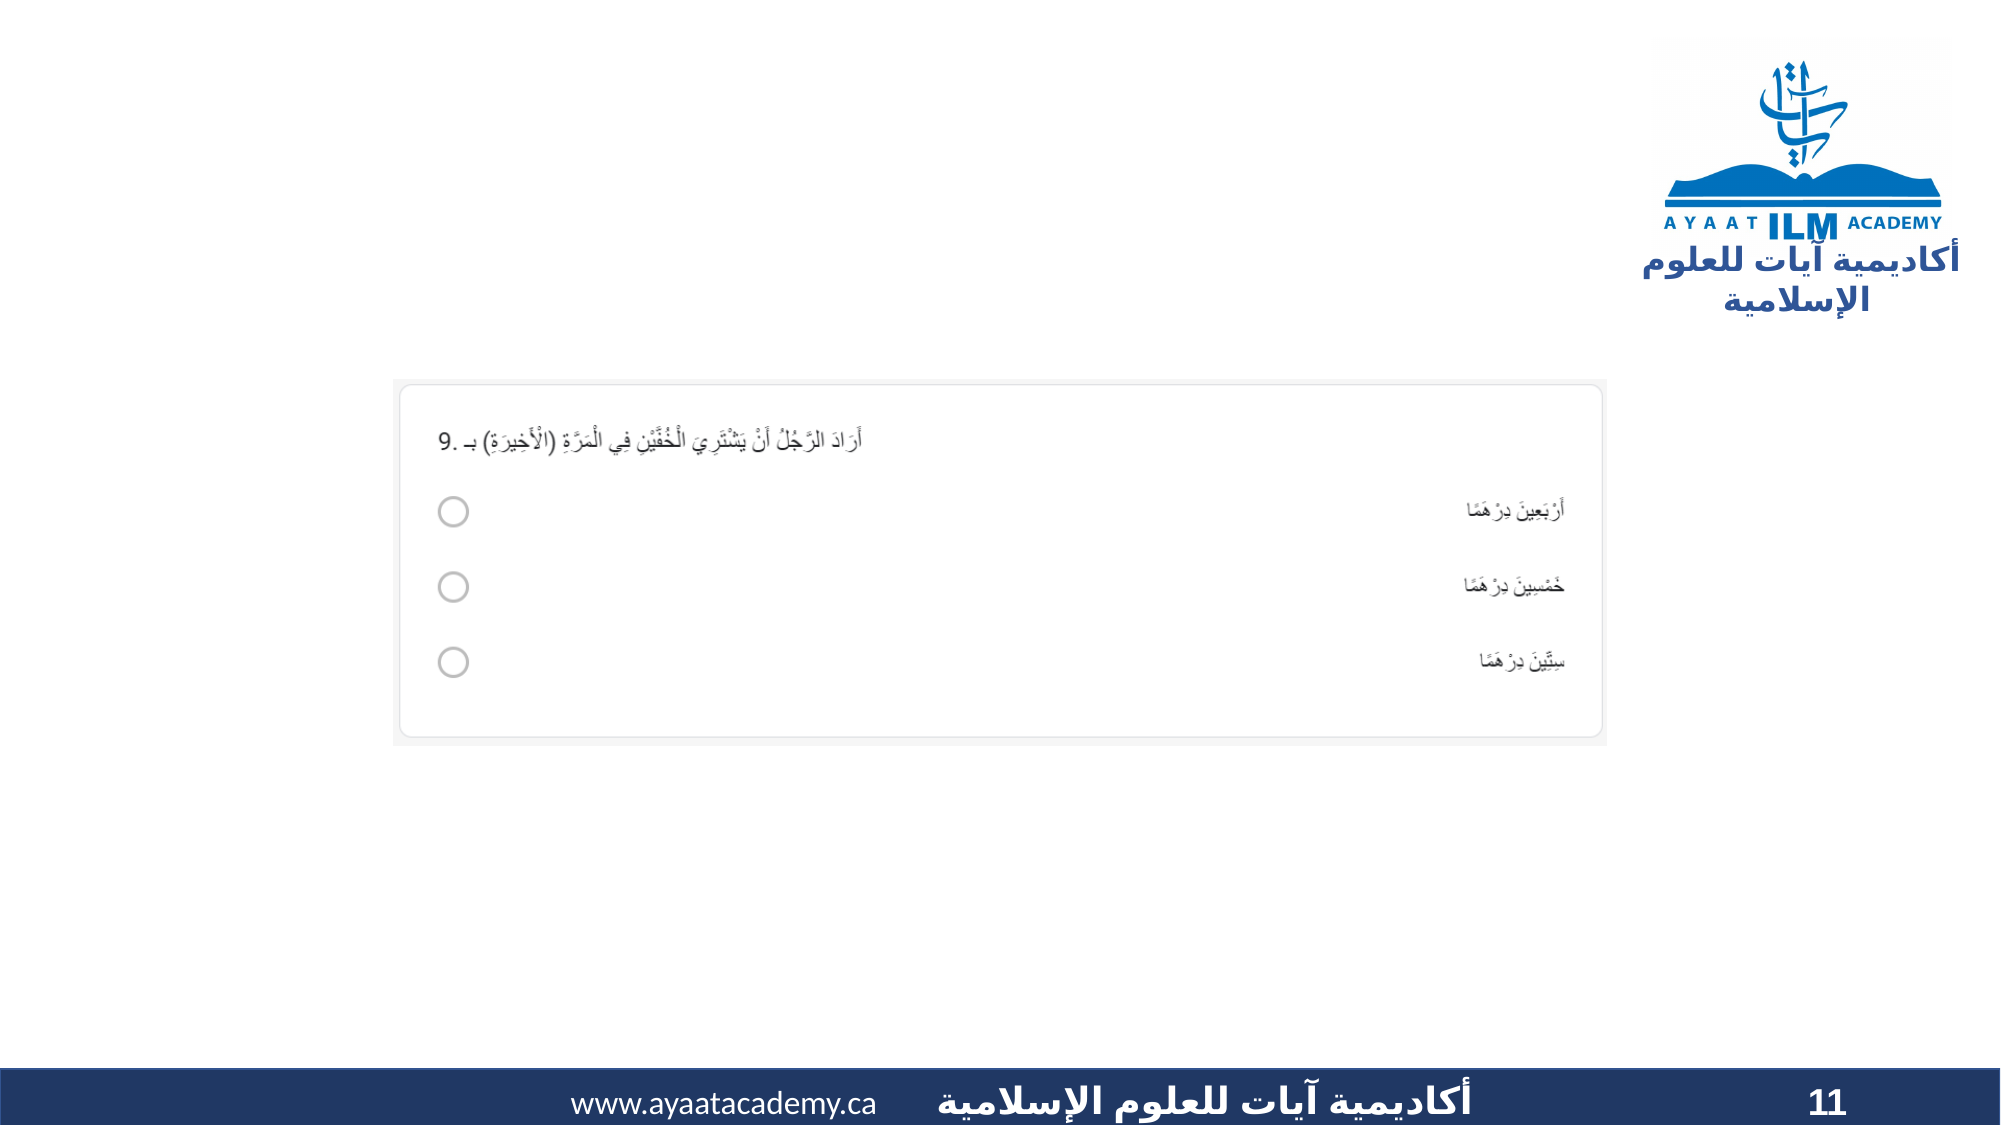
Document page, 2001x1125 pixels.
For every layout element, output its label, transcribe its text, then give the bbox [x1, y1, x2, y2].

slide_number 11 [1412, 1070, 1863, 1125]
picture [393, 379, 1607, 746]
picture [1651, 37, 1952, 257]
